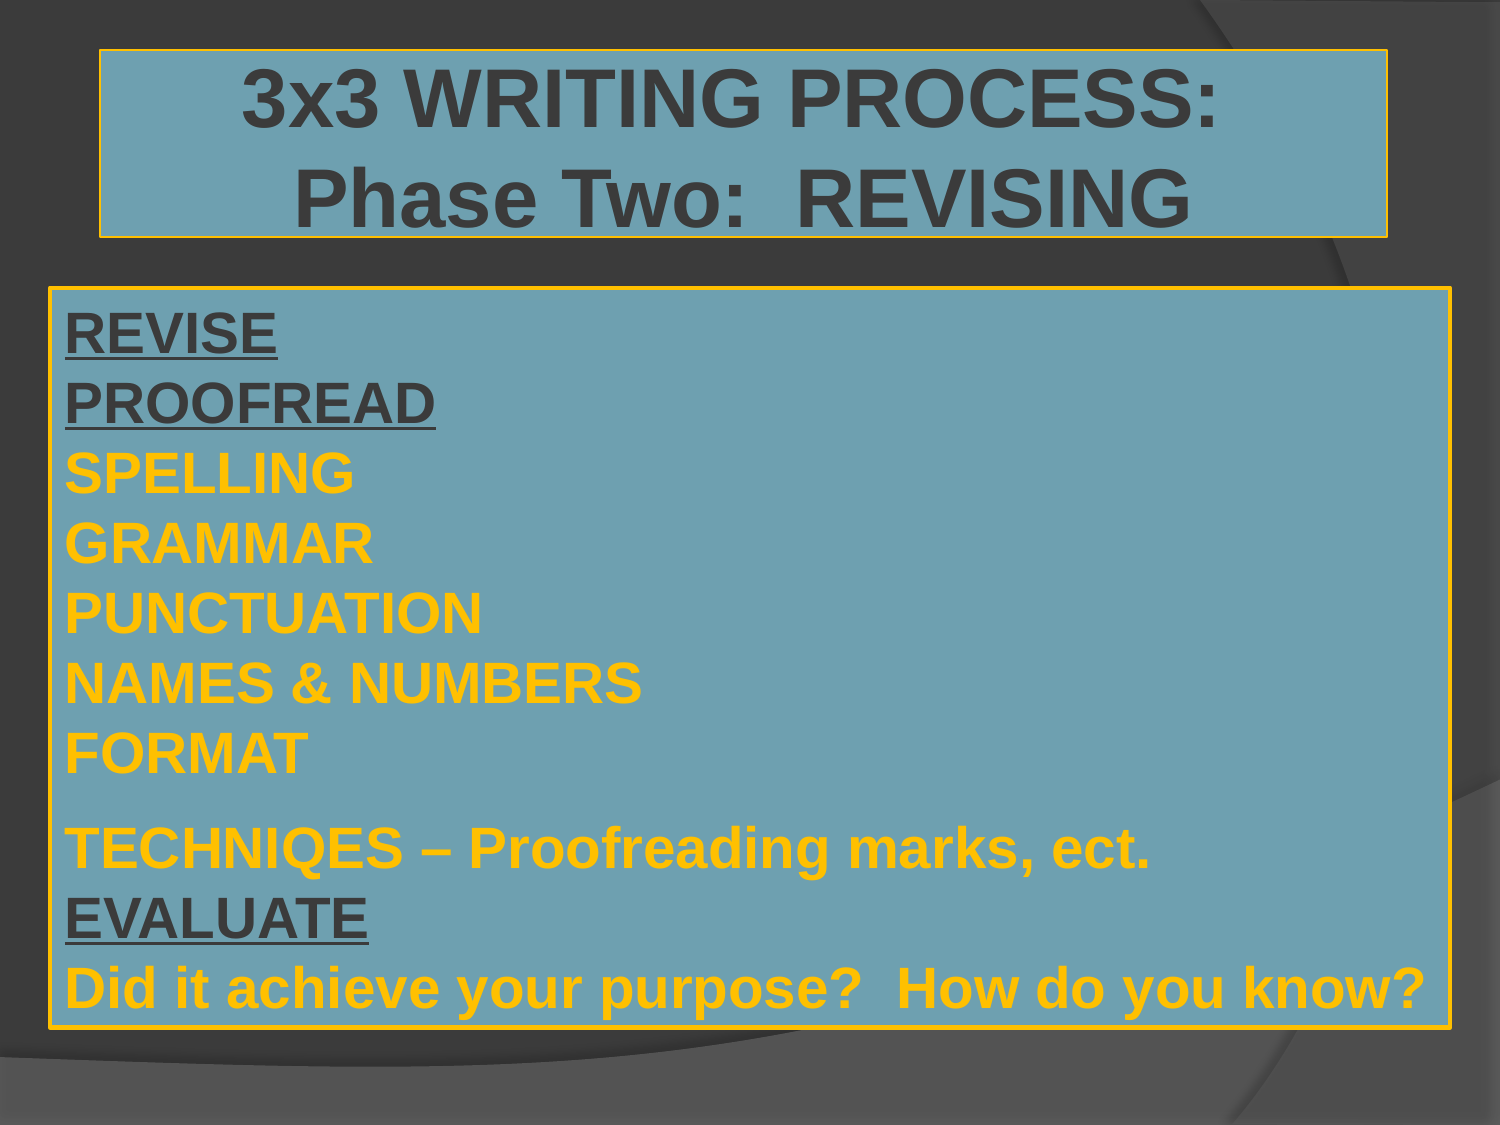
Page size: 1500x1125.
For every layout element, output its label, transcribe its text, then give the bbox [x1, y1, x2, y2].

title 3x3 WRITING PROCESS: Phase Two: REVISING [99, 50, 1388, 238]
text_box REVISE PROOFREAD SPELLING GRAMMAR PUNCTUATION NAMES & NUMBERS FORMAT TECHNIQES – Proofreading marks, ect. EVALUATE Did it achieve your purpose? How do you know? [50, 287, 1450, 1028]
